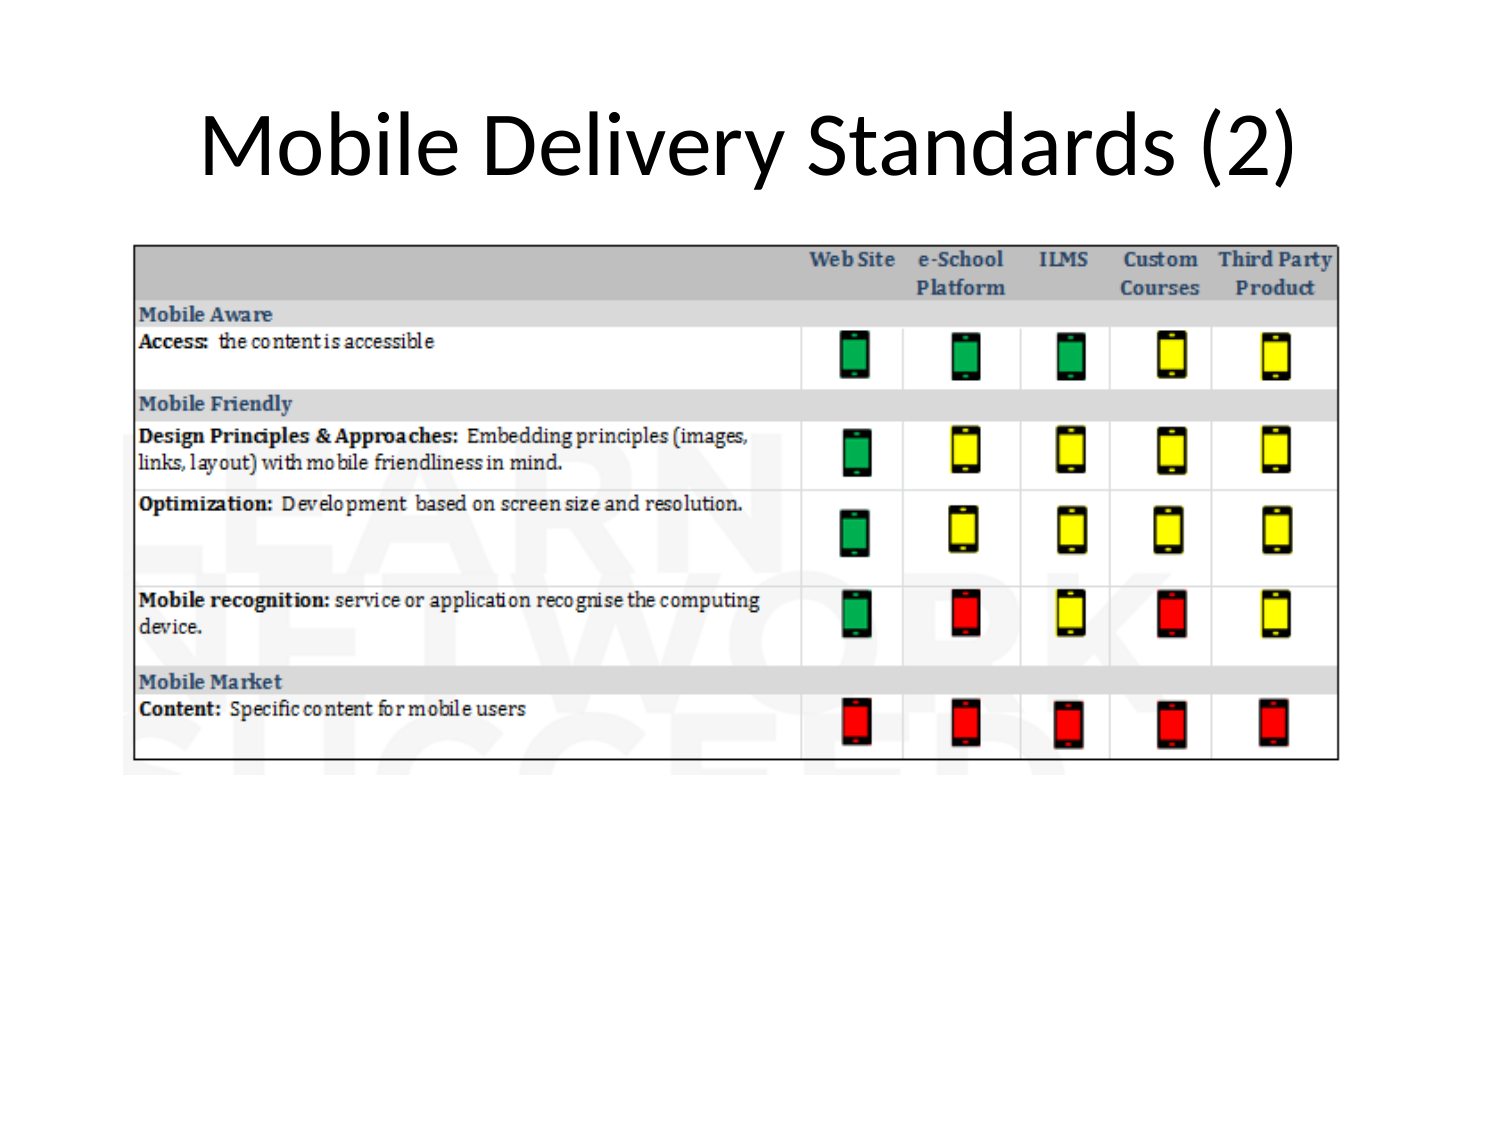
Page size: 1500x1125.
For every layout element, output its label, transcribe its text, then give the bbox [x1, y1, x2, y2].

title Mobile Delivery Standards (2) [75, 45, 1425, 233]
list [123, 231, 1359, 776]
